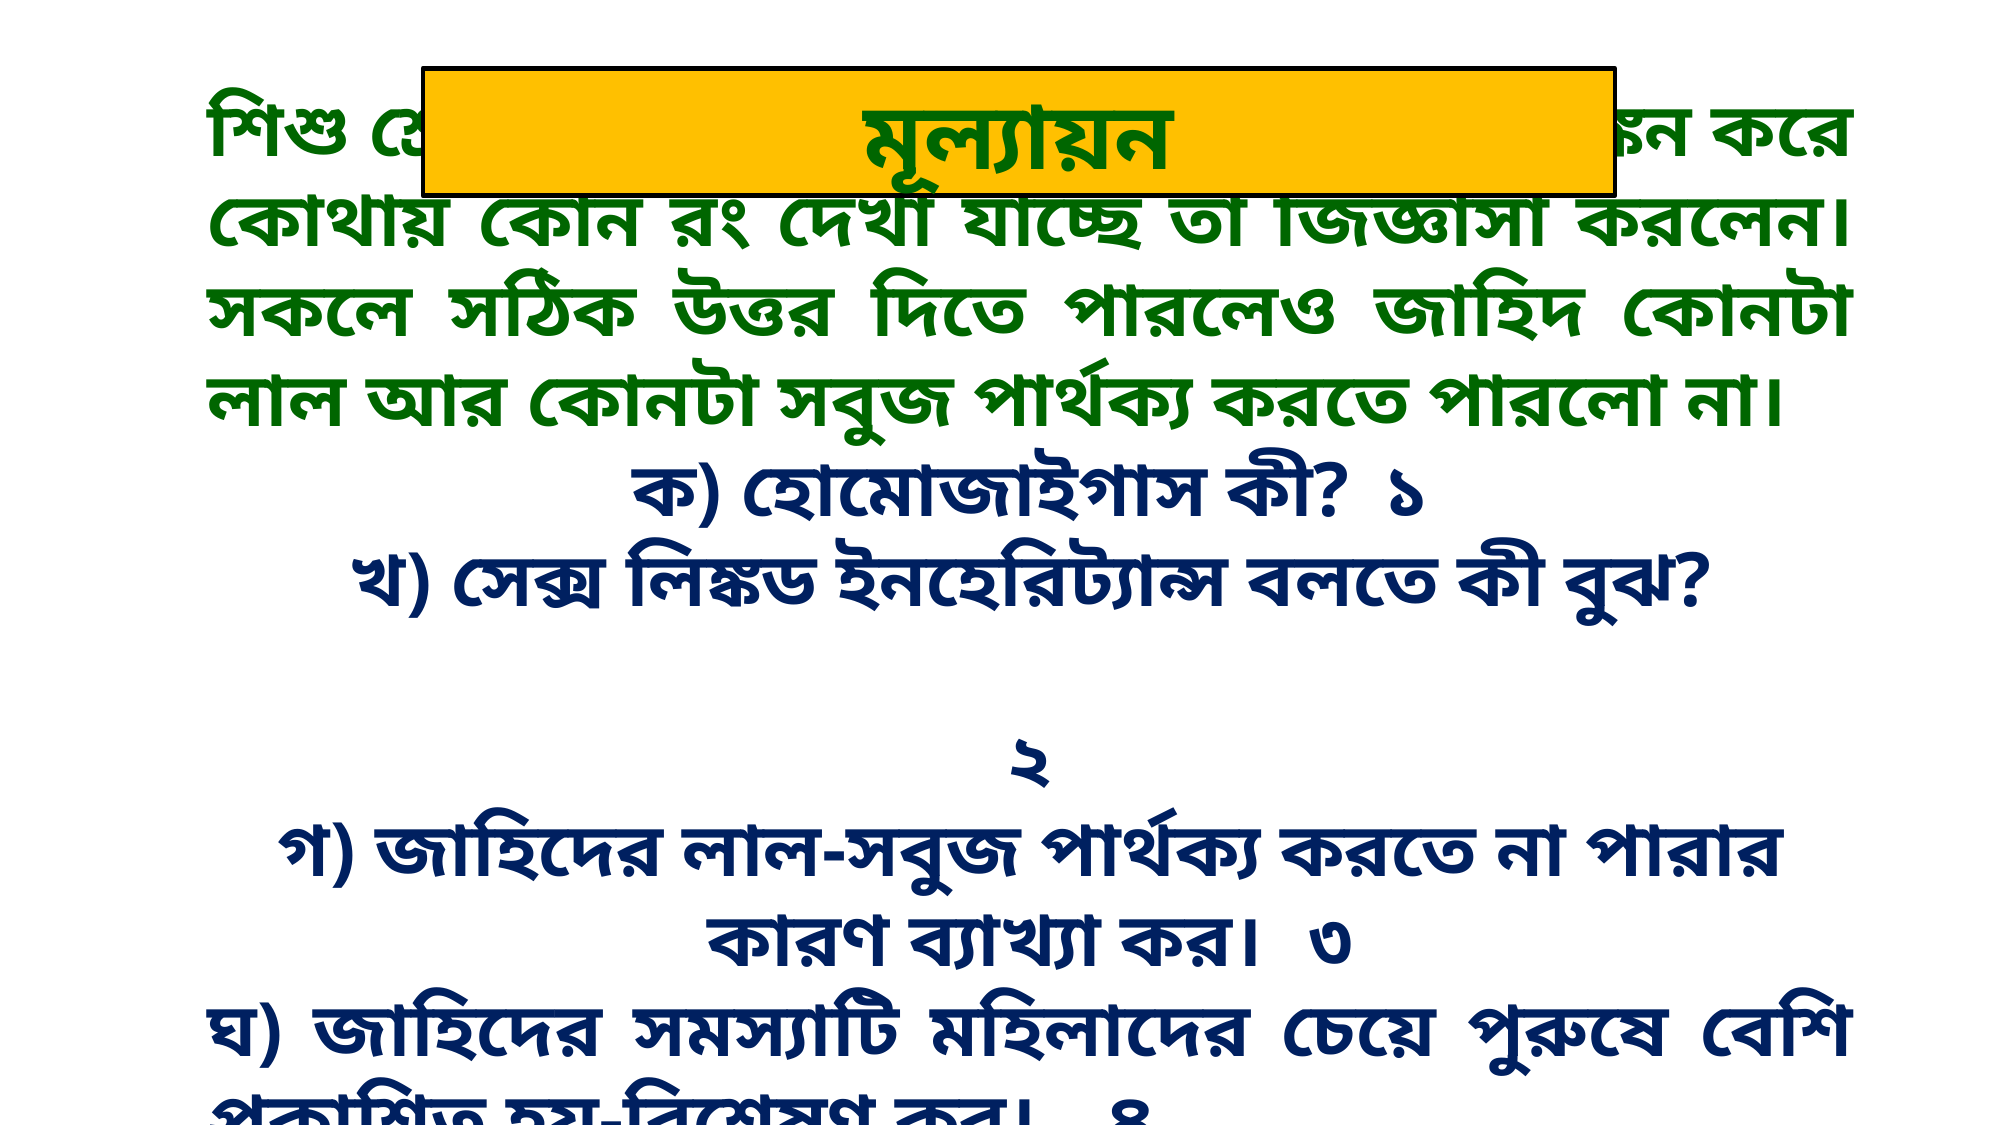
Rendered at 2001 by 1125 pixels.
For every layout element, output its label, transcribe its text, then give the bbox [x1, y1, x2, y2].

text_box শিশু শ্রেণিতে শিক্ষক বাংলাদেশের পতাকা অঙ্কন করে কোথায় কোন রং দেখা যাচ্ছে তা জিজ্ঞাসা করলেন। সকলে সঠিক উত্তর দিতে পারলেও জাহিদ কোনটা লাল আর কোনটা সবুজ পার্থক্য করতে পারলো না। ক) হোমোজাইগাস কী? ১ খ) সেক্স লিঙ্কড ইনহেরিট্যান্স বলতে কী বুঝ? ২ গ) জাহিদের লাল-সবুজ পার্থক্য করতে না পারার কারণ ব্যাখ্যা কর। ৩ ঘ) জাহিদের সমস্যাটি মহিলাদের চেয়ে পুরুষে বেশি প্রকাশিত হয়-বিশ্লেষণ কর। ৪ [192, 243, 1869, 1000]
text_box মূল্যায়ন [422, 68, 1615, 196]
